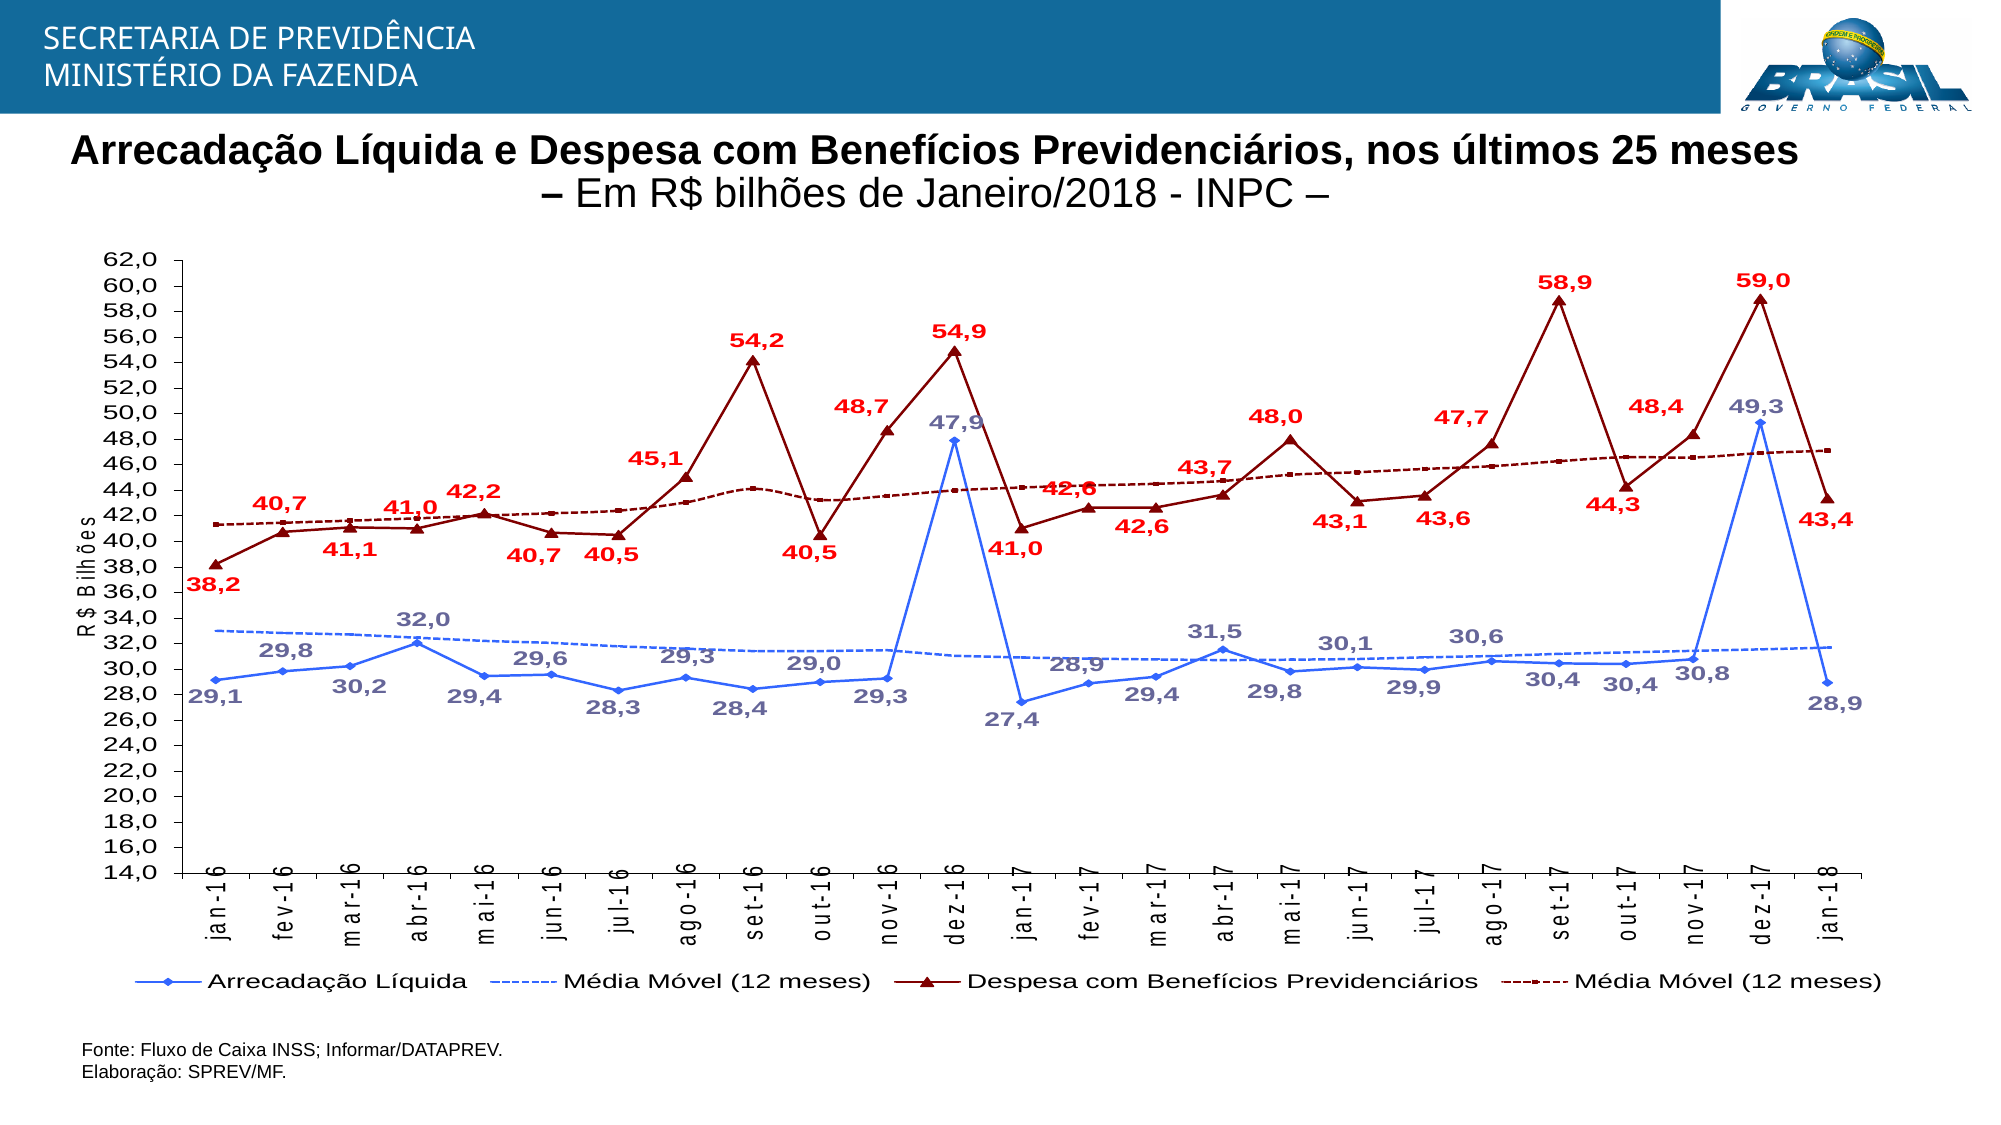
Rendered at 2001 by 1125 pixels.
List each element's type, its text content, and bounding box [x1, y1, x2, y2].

text_box Fonte: Fluxo de Caixa INSS; Informar/DATAPREV. Elaboração: SPREV/MF. [66, 1038, 980, 1090]
text_box Arrecadação Líquida e Despesa com Benefícios Previdenciários, nos últimos 25 meses – Em R$ bilhões de Janeiro/2018 - INPC – [54, 120, 1816, 227]
text_box [819, 184, 850, 223]
picture [66, 226, 1910, 1027]
picture [1741, 18, 1972, 111]
